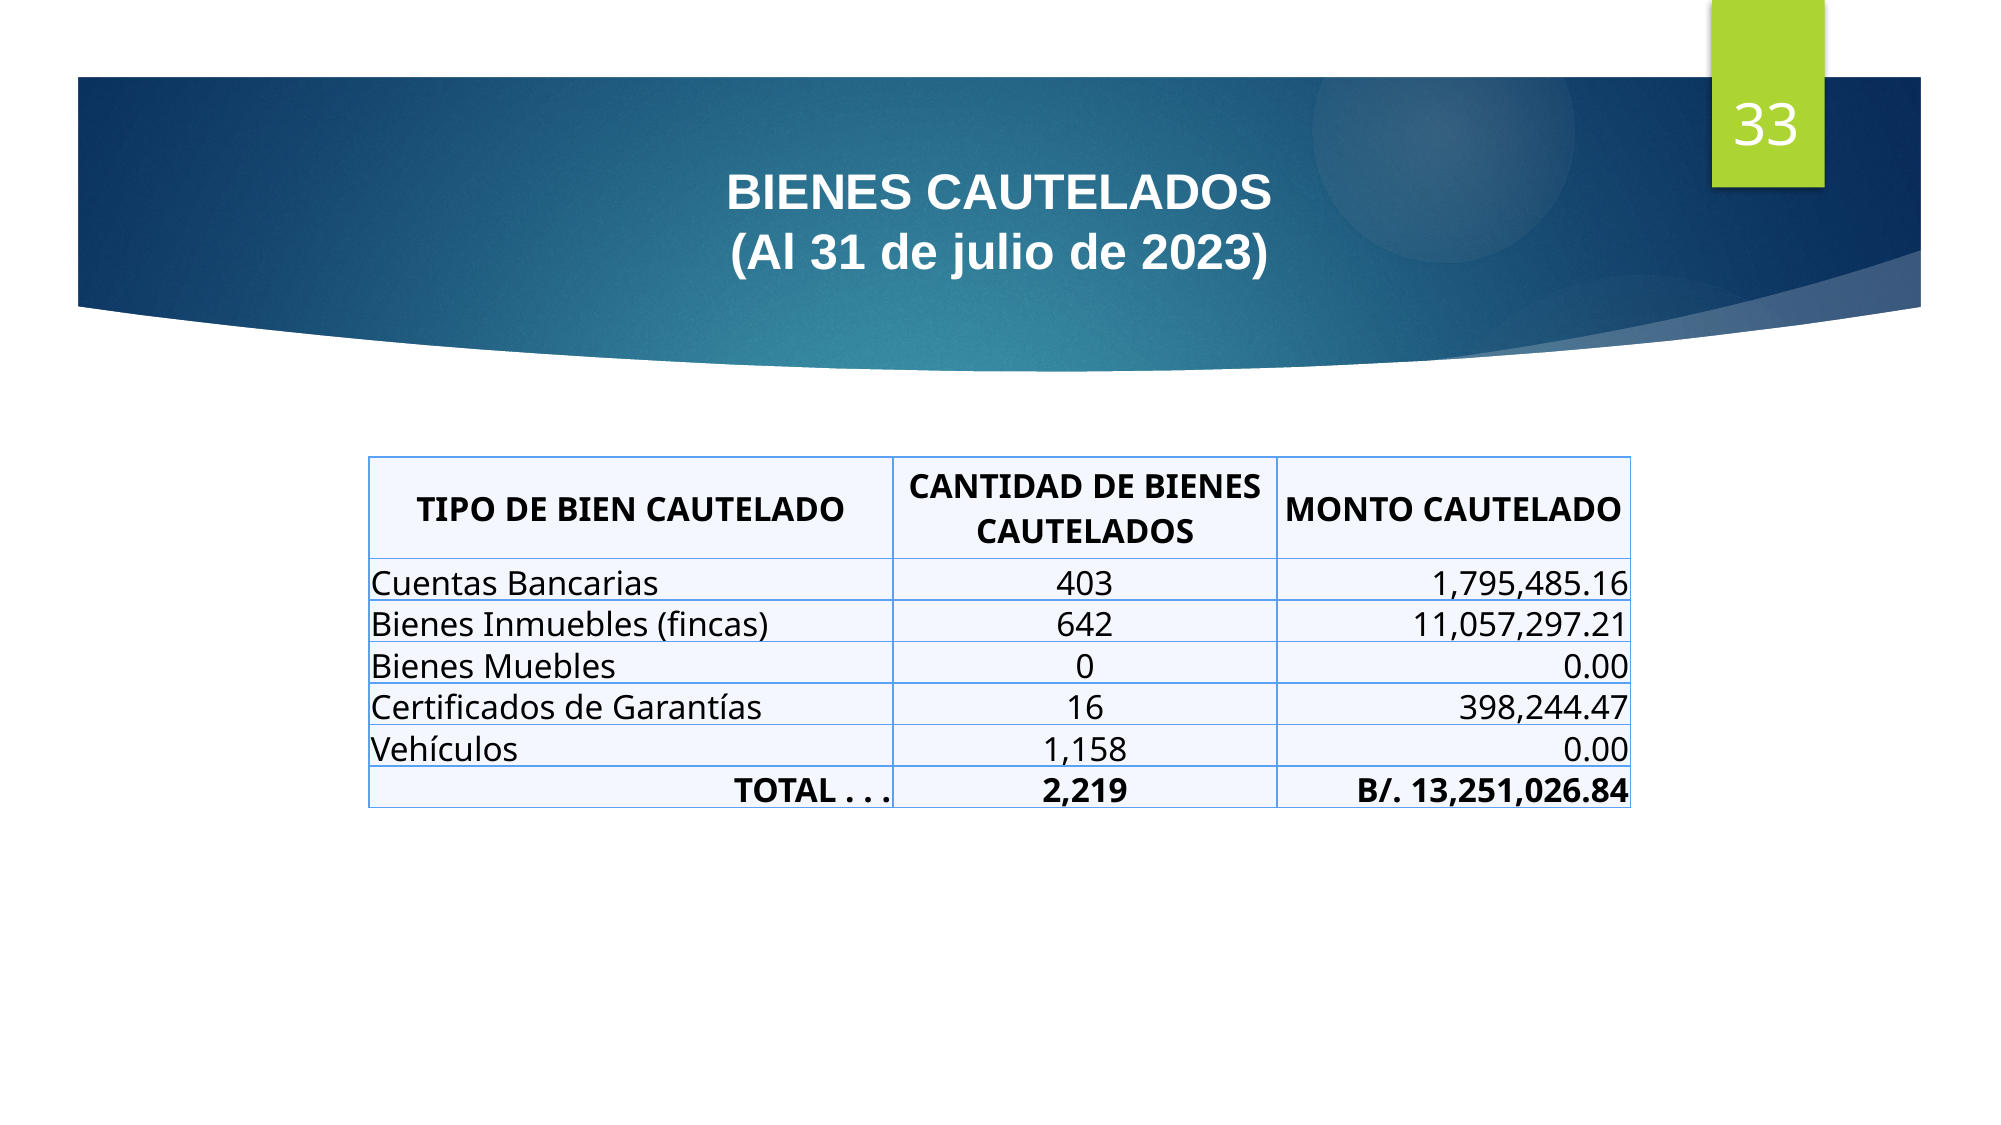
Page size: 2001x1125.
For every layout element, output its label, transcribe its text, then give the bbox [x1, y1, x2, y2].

table_header CANTIDAD DE BIENES CAUTELADOS [894, 458, 1276, 558]
table_cell 0.00 [1278, 725, 1630, 765]
table_cell Bienes Inmuebles (fincas) [370, 601, 892, 641]
table_cell 1,158 [894, 725, 1276, 765]
text_box BIENES CAUTELADOS (Al 31 de julio de 2023) [308, 152, 1692, 287]
table_cell Certificados de Garantías [370, 684, 892, 724]
table_cell 11,057,297.21 [1278, 601, 1630, 641]
table_cell 1,795,485.16 [1278, 559, 1630, 599]
table_cell 2,219 [894, 767, 1276, 807]
table_cell B/. 13,251,026.84 [1278, 767, 1630, 807]
table_cell 16 [894, 684, 1276, 724]
table_header MONTO CAUTELADO [1278, 458, 1630, 558]
table_cell Bienes Muebles [370, 642, 892, 682]
table_cell 403 [894, 559, 1276, 599]
table_cell Cuentas Bancarias [370, 559, 892, 599]
table_cell TOTAL . . . [370, 767, 892, 807]
table_cell 642 [894, 601, 1276, 641]
table_cell 0 [894, 642, 1276, 682]
table_header TIPO DE BIEN CAUTELADO [370, 458, 892, 558]
table_cell 0.00 [1278, 642, 1630, 682]
table_cell Vehículos [370, 725, 892, 765]
slide_number 33 [1698, 48, 1836, 175]
table_cell 398,244.47 [1278, 684, 1630, 724]
